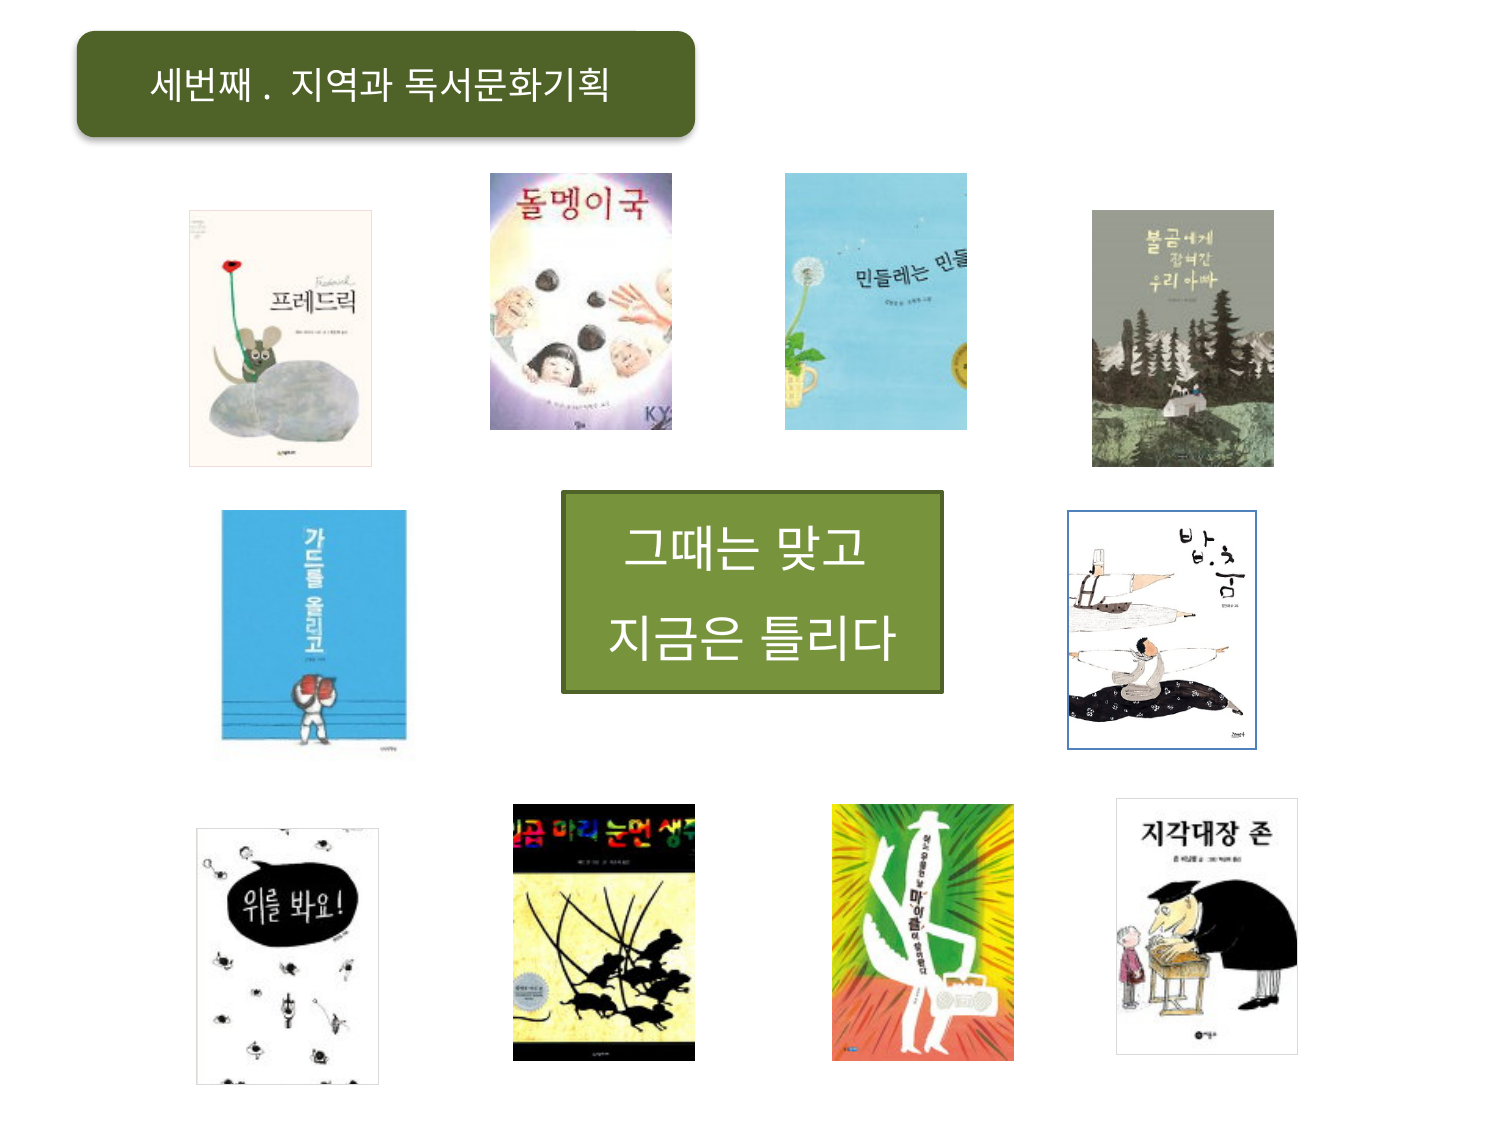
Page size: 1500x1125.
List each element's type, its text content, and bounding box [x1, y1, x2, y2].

picture [489, 173, 672, 431]
text_box 그때는 맞고 지금은 틀리다 [561, 490, 944, 694]
picture [1115, 798, 1298, 1056]
picture [189, 209, 372, 467]
picture [196, 828, 379, 1086]
picture [513, 804, 696, 1062]
text_box 세번째. 지역과 독서문화기획 [74, 28, 698, 140]
picture [1092, 209, 1274, 467]
picture [1068, 511, 1256, 749]
picture [785, 173, 967, 431]
picture [831, 804, 1014, 1062]
picture [189, 510, 441, 762]
